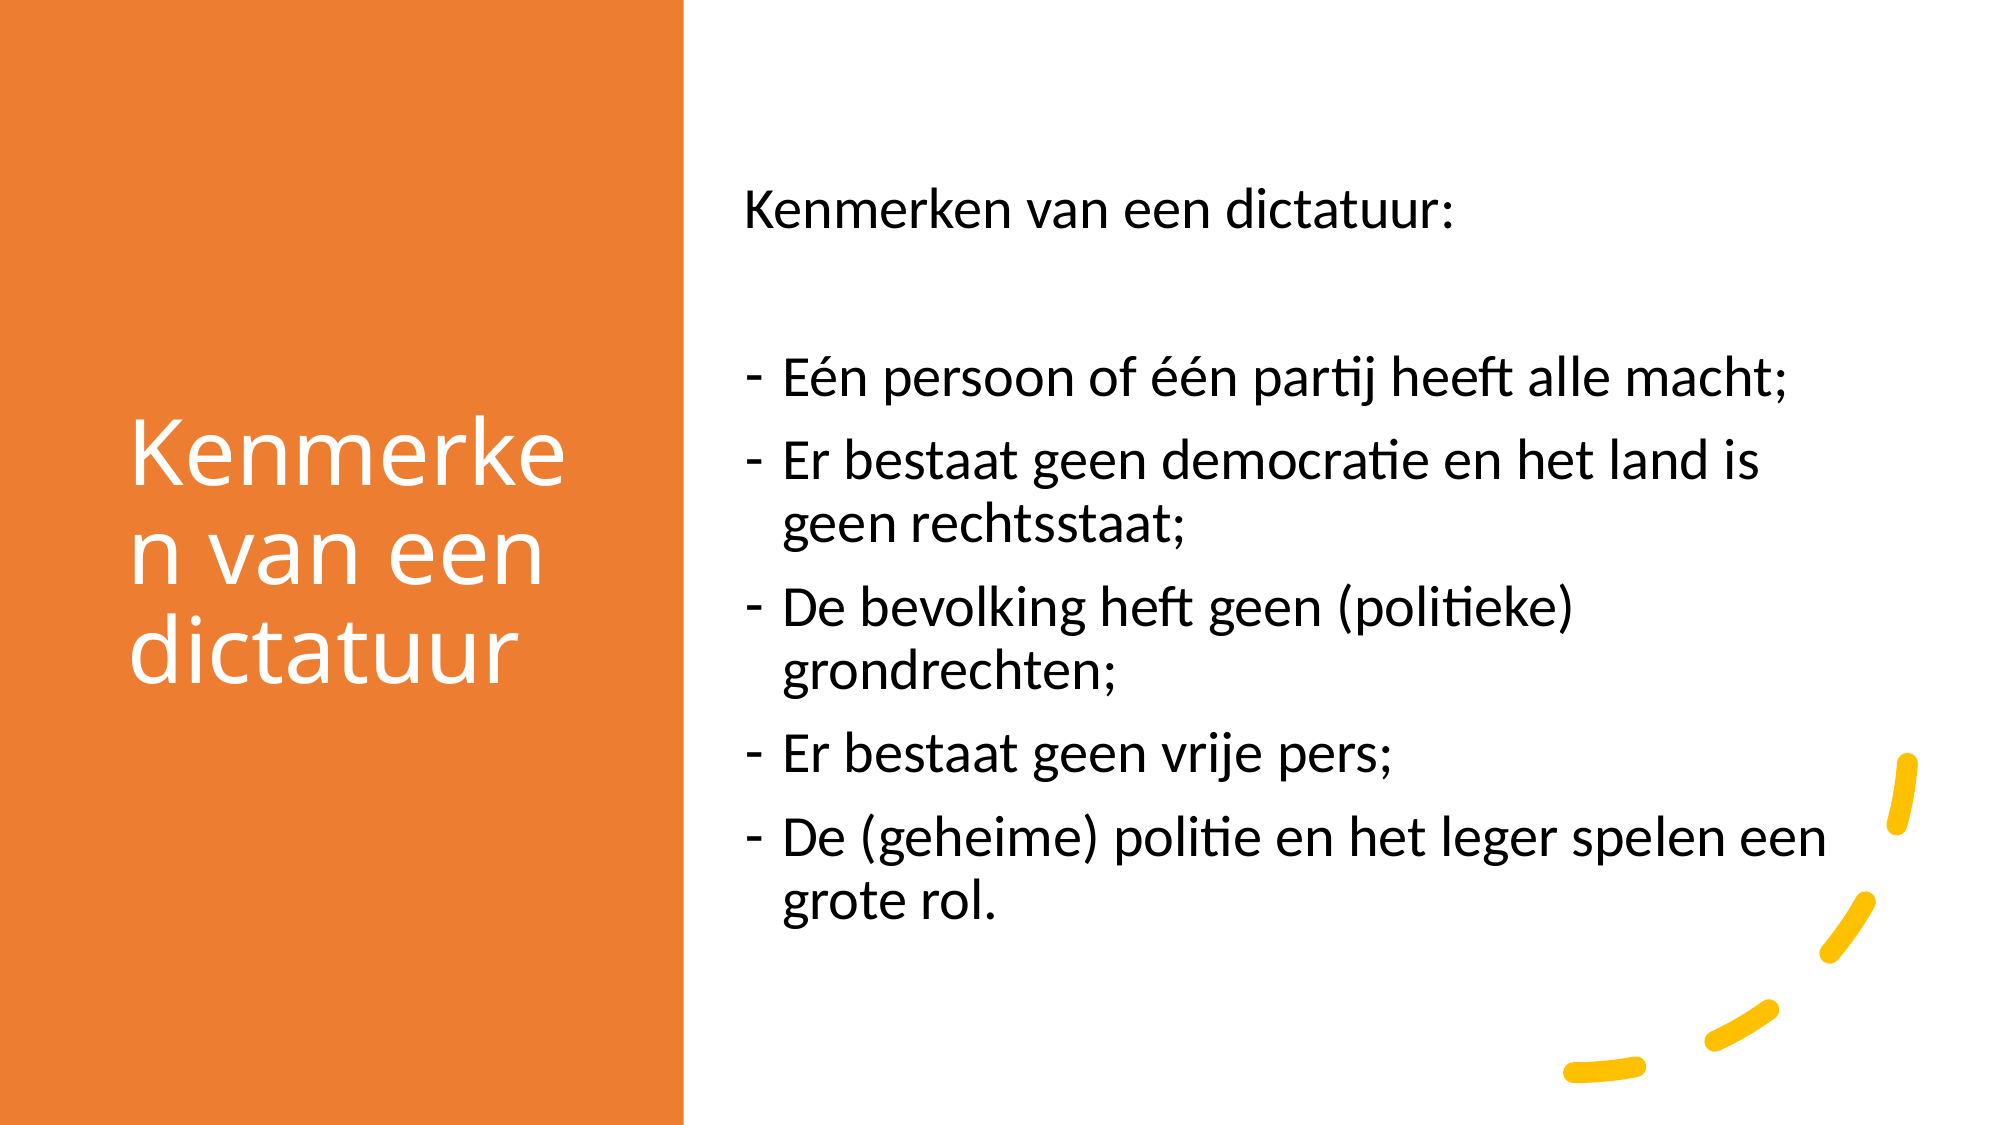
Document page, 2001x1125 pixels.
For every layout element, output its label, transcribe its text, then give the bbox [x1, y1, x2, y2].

title Kenmerken van een dictatuur [112, 97, 638, 1014]
text_box [1863, 737, 1909, 907]
text_box [1572, 1014, 1764, 1074]
text_box [0, 0, 685, 1125]
list Kenmerken van een dictatuur: Eén persoon of één partij heeft alle macht; Er bestaat geen democratie en het land is geen rechtsstaat; De bevolking heft geen (politieke) grondrechten; Er bestaat geen vrije pers; De (geheime) politie en het leger spelen een grote rol. [729, 97, 1863, 1014]
text_box [685, 0, 2000, 1125]
